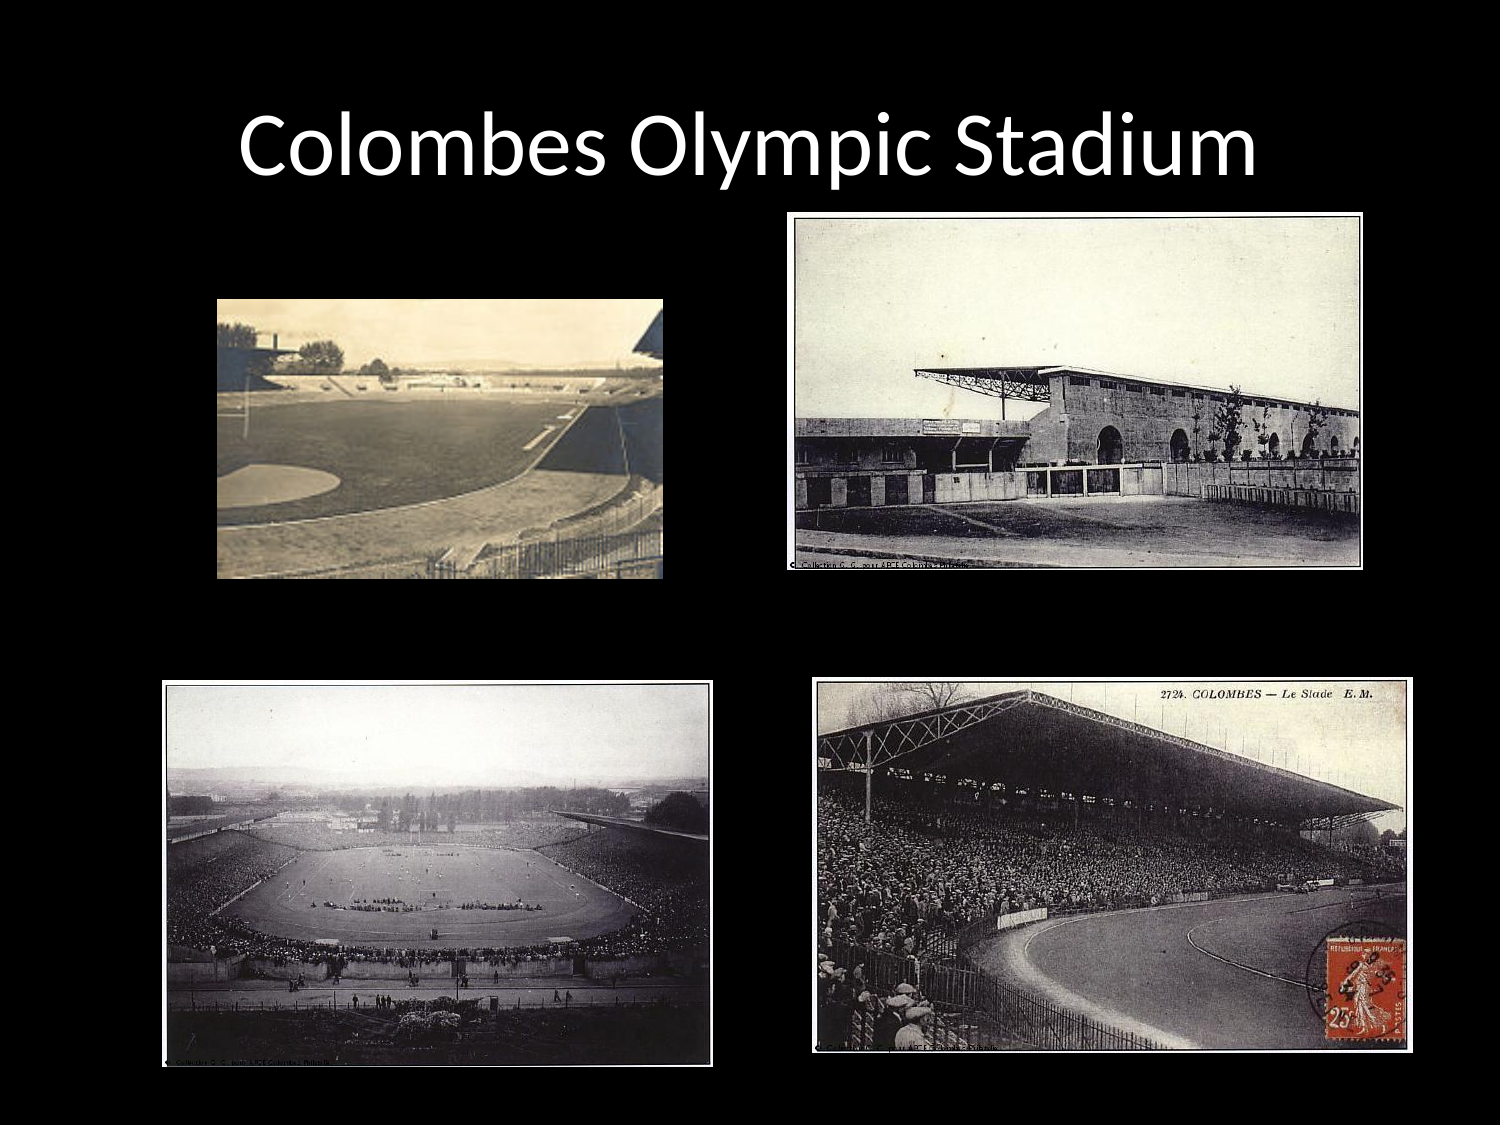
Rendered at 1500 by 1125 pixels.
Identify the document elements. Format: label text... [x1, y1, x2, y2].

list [217, 299, 663, 580]
picture [162, 679, 713, 1067]
picture [812, 677, 1413, 1053]
title Colombes Olympic Stadium [75, 45, 1425, 233]
picture [787, 212, 1363, 571]
